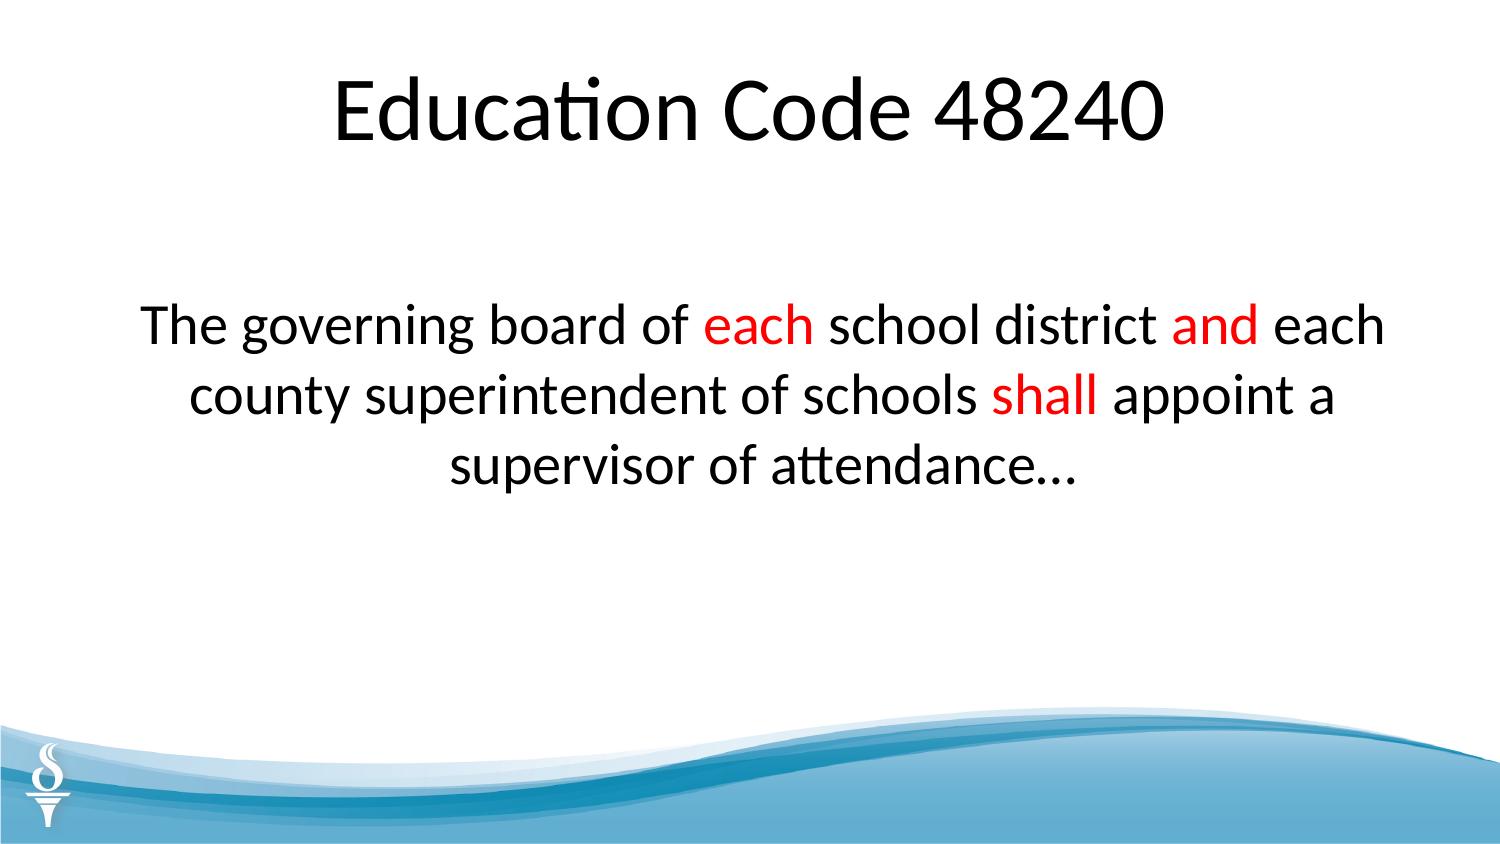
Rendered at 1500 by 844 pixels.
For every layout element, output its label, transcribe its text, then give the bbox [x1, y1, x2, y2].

list The governing board of each school district and each county superintendent of schools shall appoint a supervisor of attendance… [75, 196, 1443, 754]
title Education Code 48240 [75, 33, 1425, 175]
picture [0, 0, 1500, 844]
